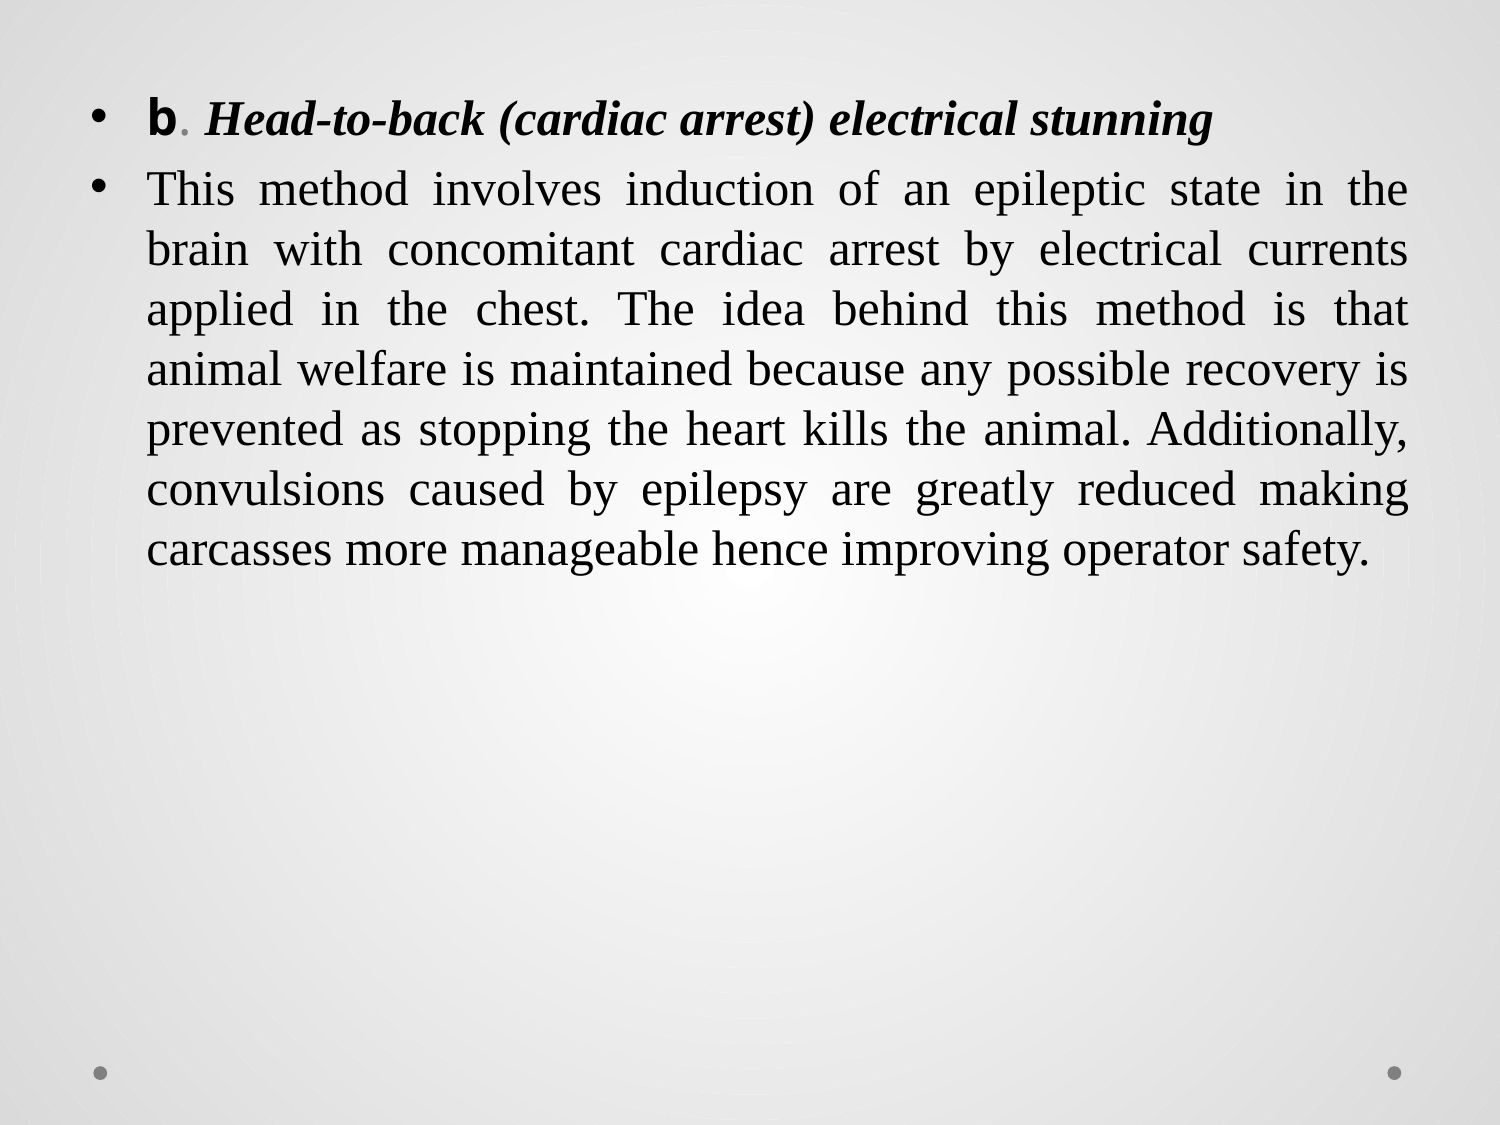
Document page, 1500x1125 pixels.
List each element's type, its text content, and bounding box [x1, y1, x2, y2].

list b. Head-to-back (cardiac arrest) electrical stunning This method involves induction of an epileptic state in the brain with concomitant cardiac arrest by electrical currents applied in the chest. The idea behind this method is that animal welfare is maintained because any possible recovery is prevented as stopping the heart kills the animal. Additionally, convulsions caused by epilepsy are greatly reduced making carcasses more manageable hence improving operator safety. [75, 78, 1425, 1005]
